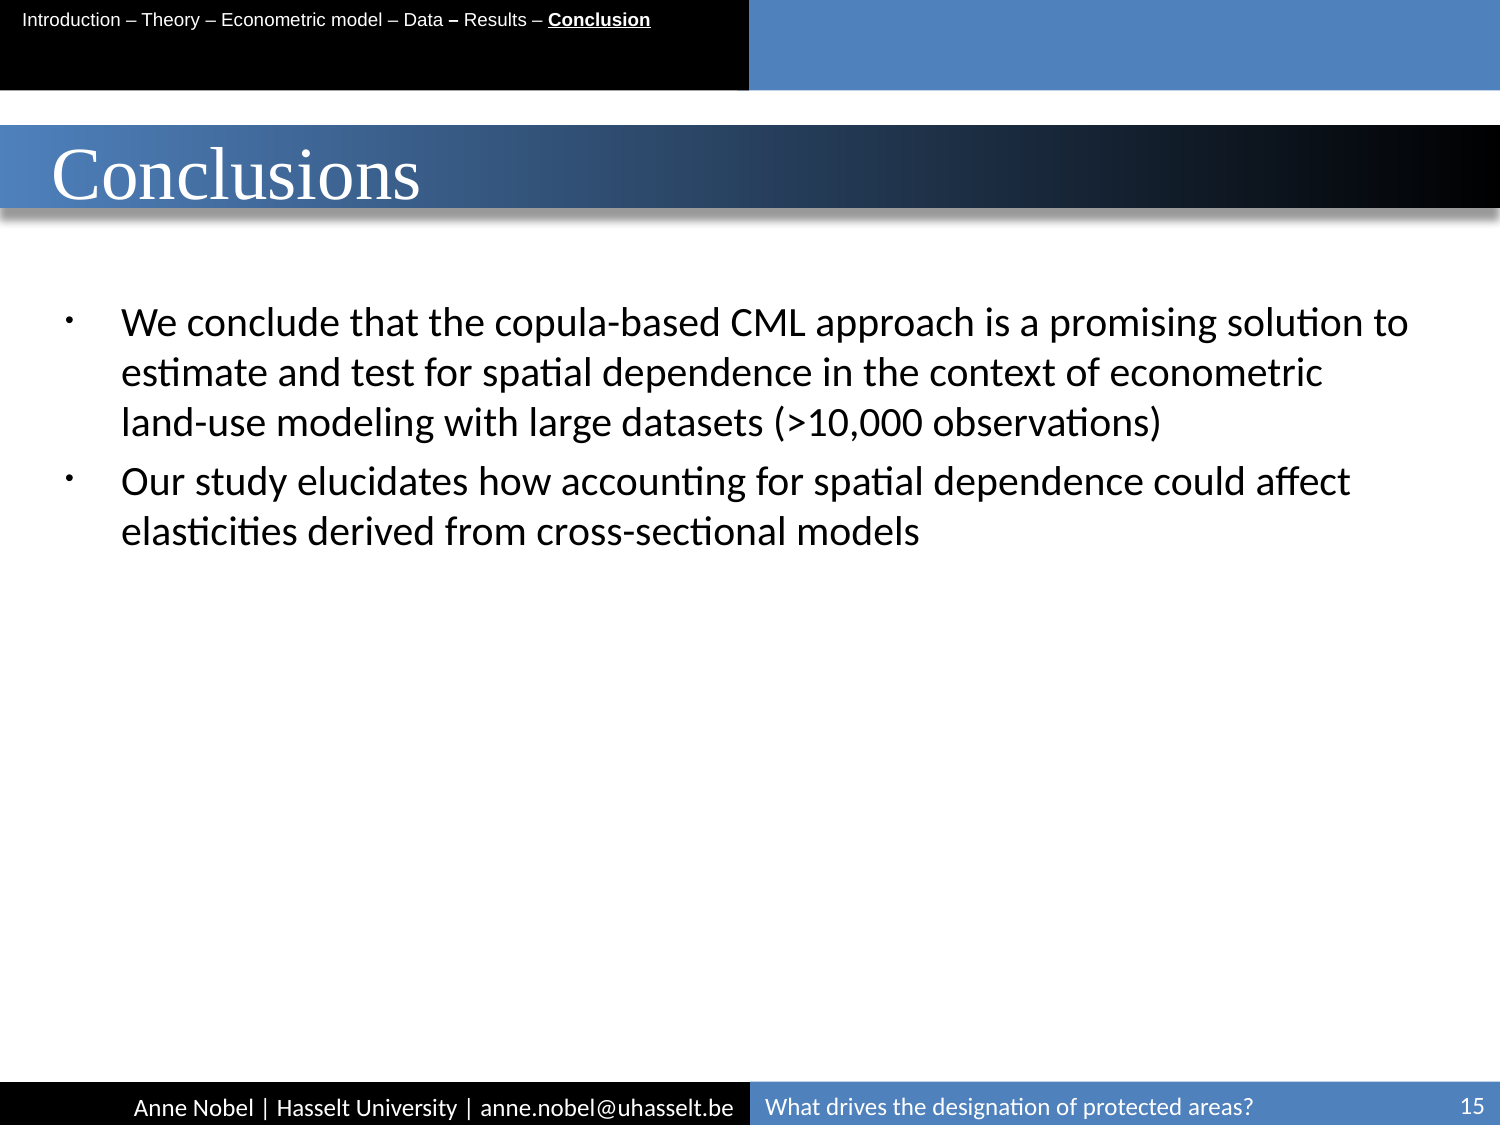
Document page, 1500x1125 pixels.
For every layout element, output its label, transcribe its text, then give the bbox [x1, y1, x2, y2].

footer What drives the designation of protected areas? [750, 1082, 1325, 1125]
list We conclude that the copula-based CML approach is a promising solution to estimate and test for spatial dependence in the context of econometric land-use modeling with large datasets (>10,000 observations) Our study elucidates how accounting for spatial dependence could affect elasticities derived from cross-sectional models [49, 287, 1426, 1006]
text_box Introduction – Theory – Econometric model – Data – Results – Conclusion [7, 0, 740, 38]
title Conclusions [5, 127, 1485, 211]
slide_number 15 [1325, 1084, 1500, 1125]
